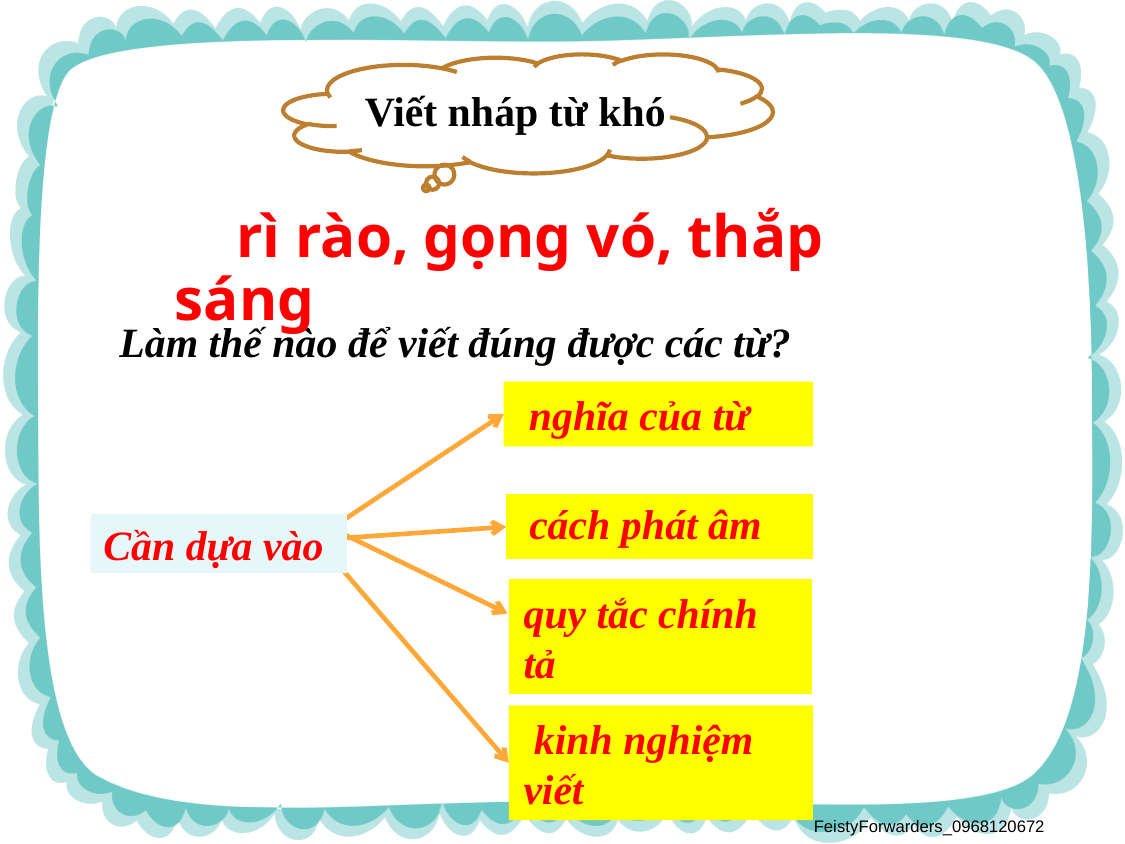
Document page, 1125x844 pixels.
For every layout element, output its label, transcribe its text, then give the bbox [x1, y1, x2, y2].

text_box rì rào, gọng vó, thắp sáng [162, 200, 971, 339]
text_box Làm thế nào để viết đúng được các từ? [109, 310, 996, 371]
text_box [335, 381, 814, 490]
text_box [334, 567, 813, 696]
picture [0, 0, 1125, 844]
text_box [283, 53, 774, 196]
text_box Cần dựa vào [90, 513, 329, 574]
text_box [335, 703, 814, 822]
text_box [335, 490, 814, 560]
